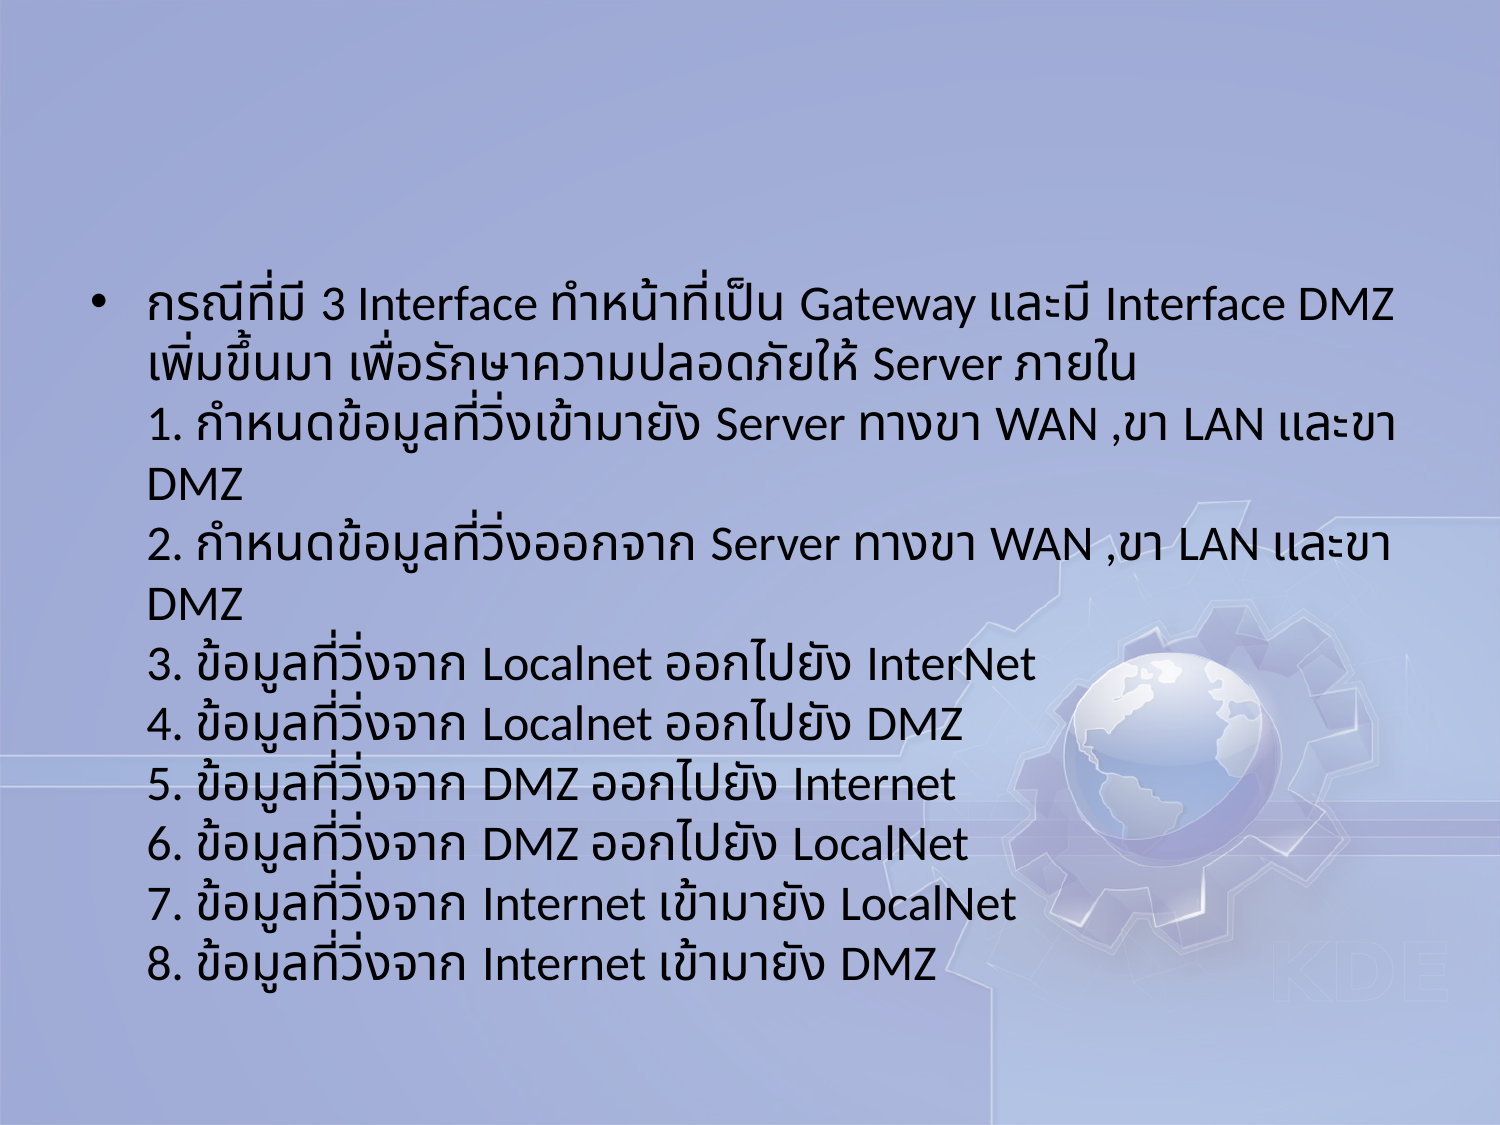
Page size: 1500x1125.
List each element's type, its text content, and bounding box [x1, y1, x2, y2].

list กรณีที่มี 3 Interface ทำหน้าที่เป็น Gateway และมี Interface DMZ เพิ่มขึ้นมา เพื่อรักษาความปลอดภัยให้ Server ภายใน 1. กำหนดข้อมูลที่วิ่งเข้ามายัง Server ทางขา WAN ,ขา LAN และขา DMZ 2. กำหนดข้อมูลที่วิ่งออกจาก Server ทางขา WAN ,ขา LAN และขา DMZ 3. ข้อมูลที่วิ่งจาก Localnet ออกไปยัง InterNet 4. ข้อมูลที่วิ่งจาก Localnet ออกไปยัง DMZ 5. ข้อมูลที่วิ่งจาก DMZ ออกไปยัง Internet 6. ข้อมูลที่วิ่งจาก DMZ ออกไปยัง LocalNet 7. ข้อมูลที่วิ่งจาก Internet เข้ามายัง LocalNet 8. ข้อมูลที่วิ่งจาก Internet เข้ามายัง DMZ [75, 262, 1425, 1005]
